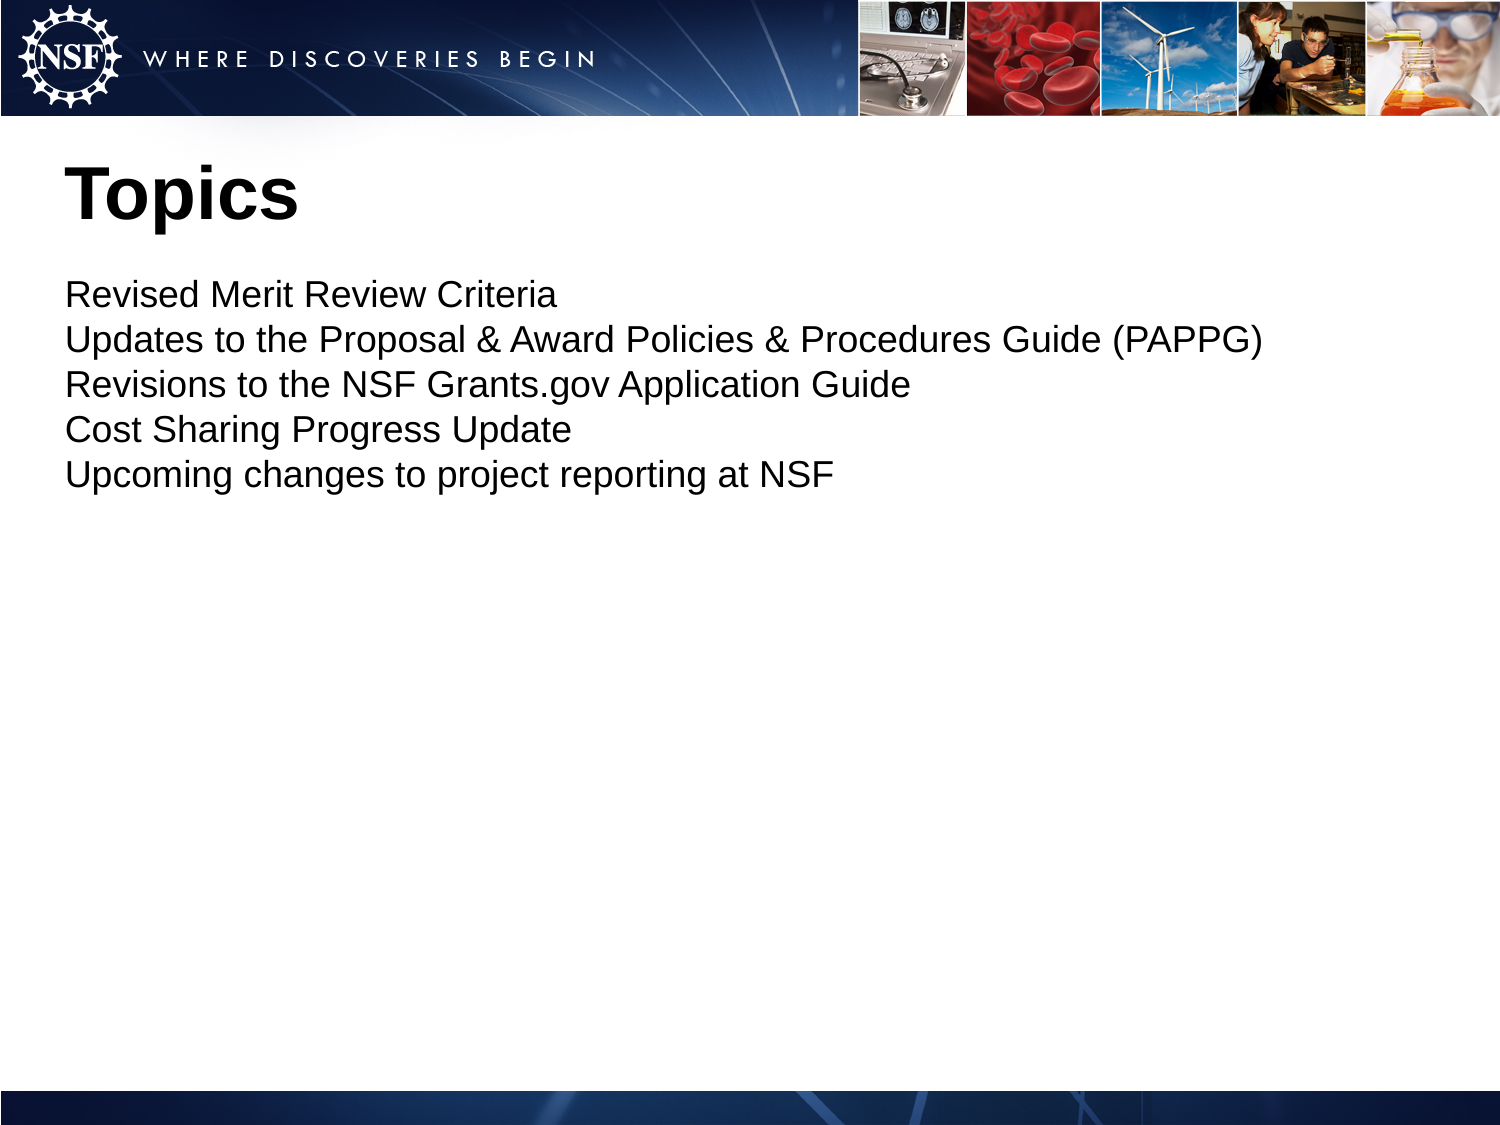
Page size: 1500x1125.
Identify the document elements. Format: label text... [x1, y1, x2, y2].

title Topics [50, 137, 1400, 262]
picture [1, 0, 1500, 1125]
list Revised Merit Review Criteria Updates to the Proposal & Award Policies & Procedures Guide (PAPPG) Revisions to the NSF Grants.gov Application Guide Cost Sharing Progress Update Upcoming changes to project reporting at NSF [50, 262, 1400, 1005]
